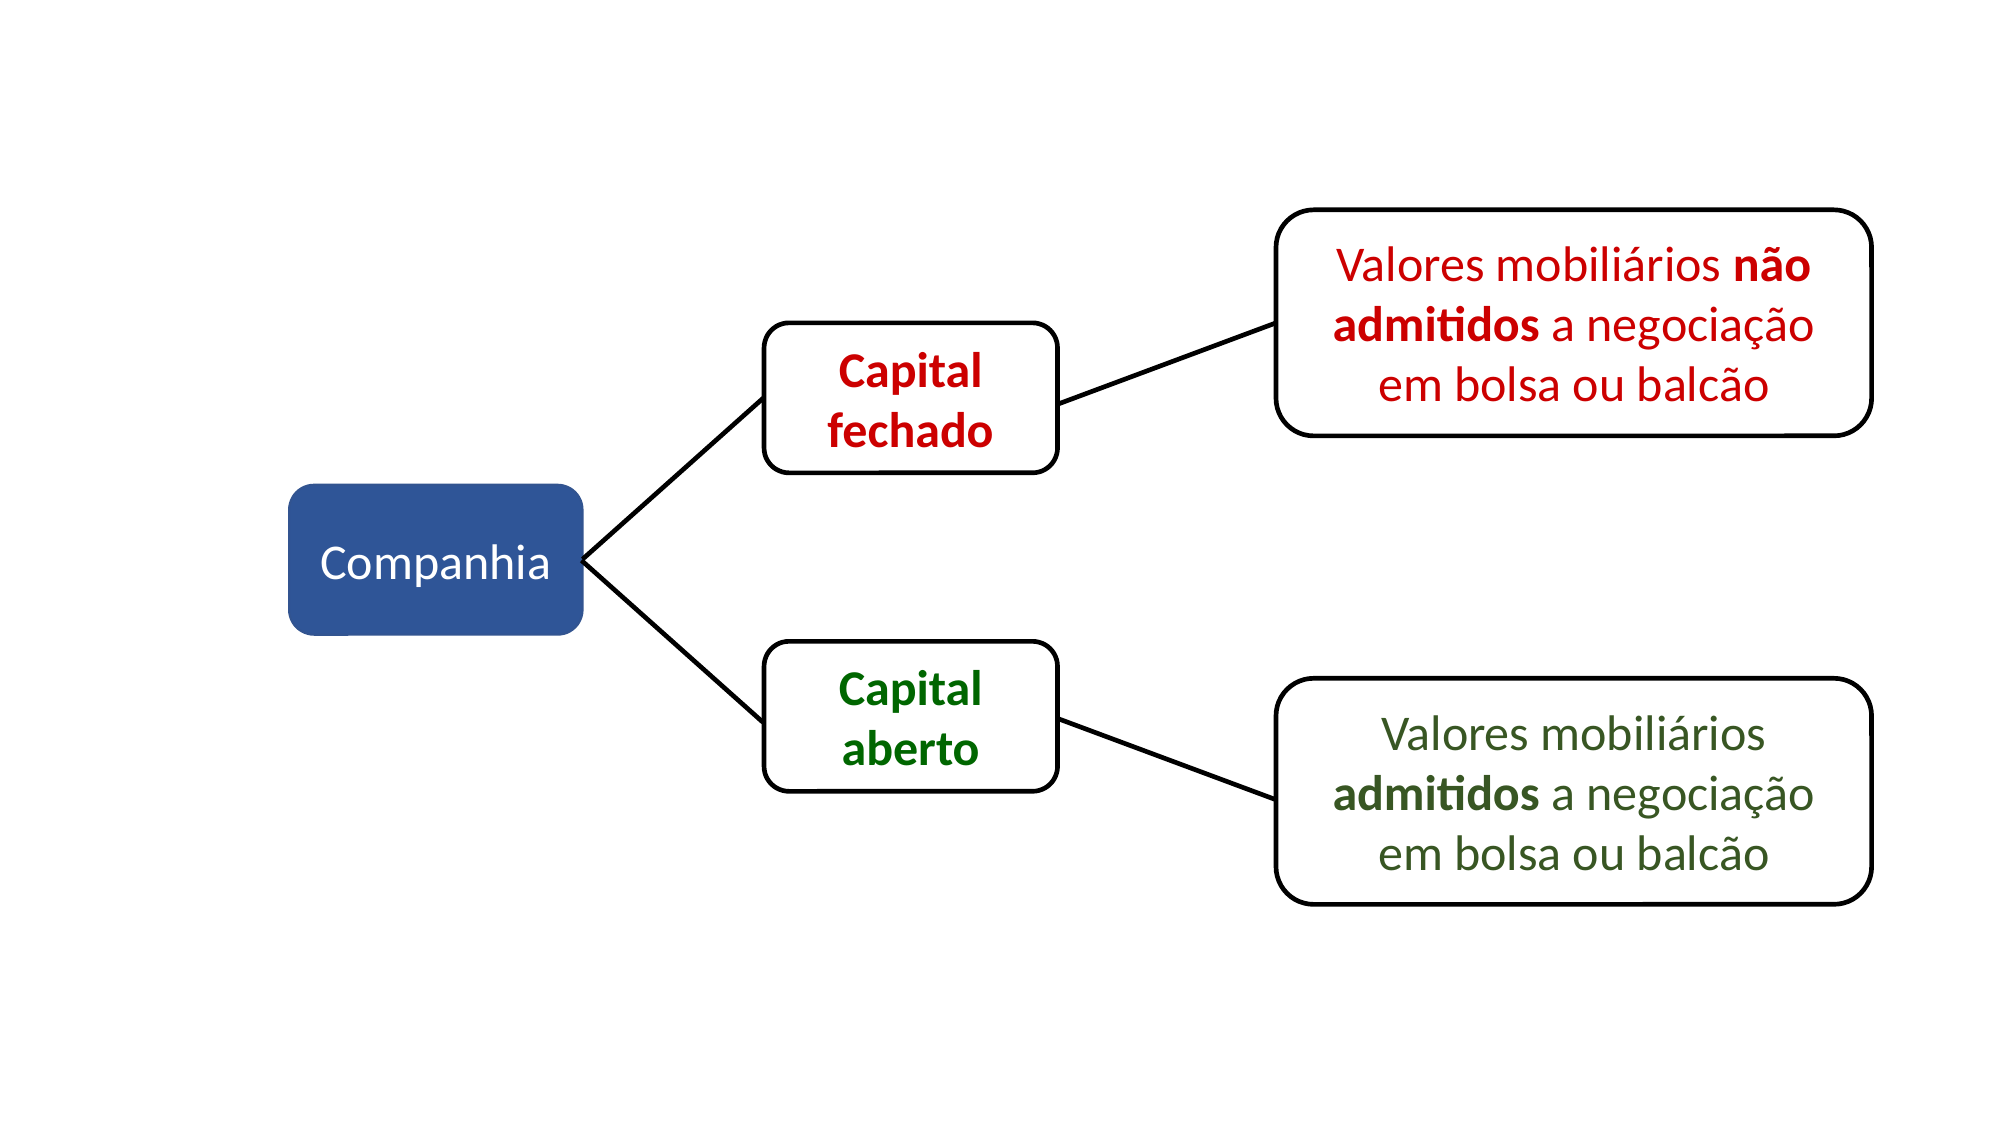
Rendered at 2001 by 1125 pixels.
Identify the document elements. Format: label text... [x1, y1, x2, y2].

text_box [763, 321, 1059, 474]
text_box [581, 560, 763, 723]
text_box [1057, 718, 1275, 800]
text_box Valores mobiliários não admitidos a negociação em bolsa ou balcão [1286, 224, 1861, 420]
text_box Capital fechado [773, 329, 1048, 465]
text_box Capital aberto [773, 648, 1048, 783]
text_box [582, 397, 765, 560]
text_box [1274, 677, 1873, 906]
text_box [763, 640, 1059, 793]
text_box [289, 484, 582, 635]
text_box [1058, 322, 1277, 404]
text_box Valores mobiliários admitidos a negociação em bolsa ou balcão [1286, 692, 1861, 888]
text_box [1274, 208, 1873, 437]
